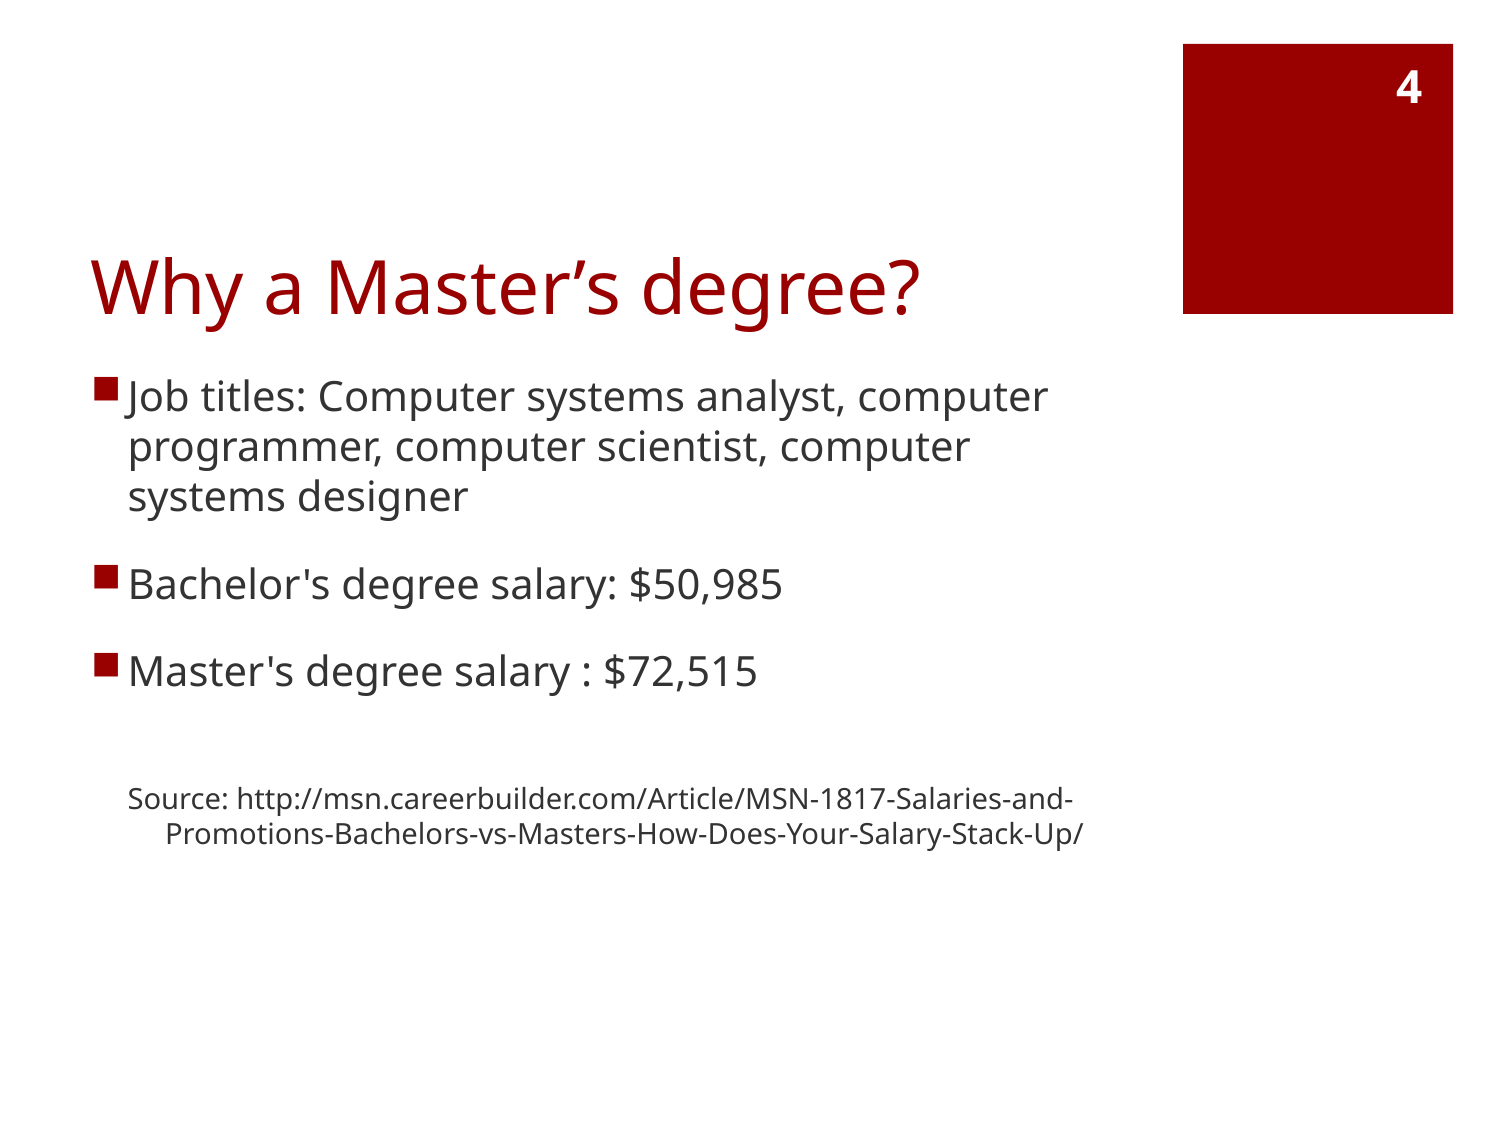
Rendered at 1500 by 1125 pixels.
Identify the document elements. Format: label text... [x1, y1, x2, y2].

list Job titles: Computer systems analyst, computer programmer, computer scientist, computer systems designer Bachelor's degree salary: $50,985 Master's degree salary : $72,515 Source: http://msn.careerbuilder.com/Article/MSN-1817-Salaries-and-Promotions-Bachelors-vs-Masters-How-Does-Your-Salary-Stack-Up/ [75, 362, 1143, 1005]
title Why a Master’s degree? [75, 149, 1143, 338]
slide_number 4 [1354, 59, 1438, 119]
